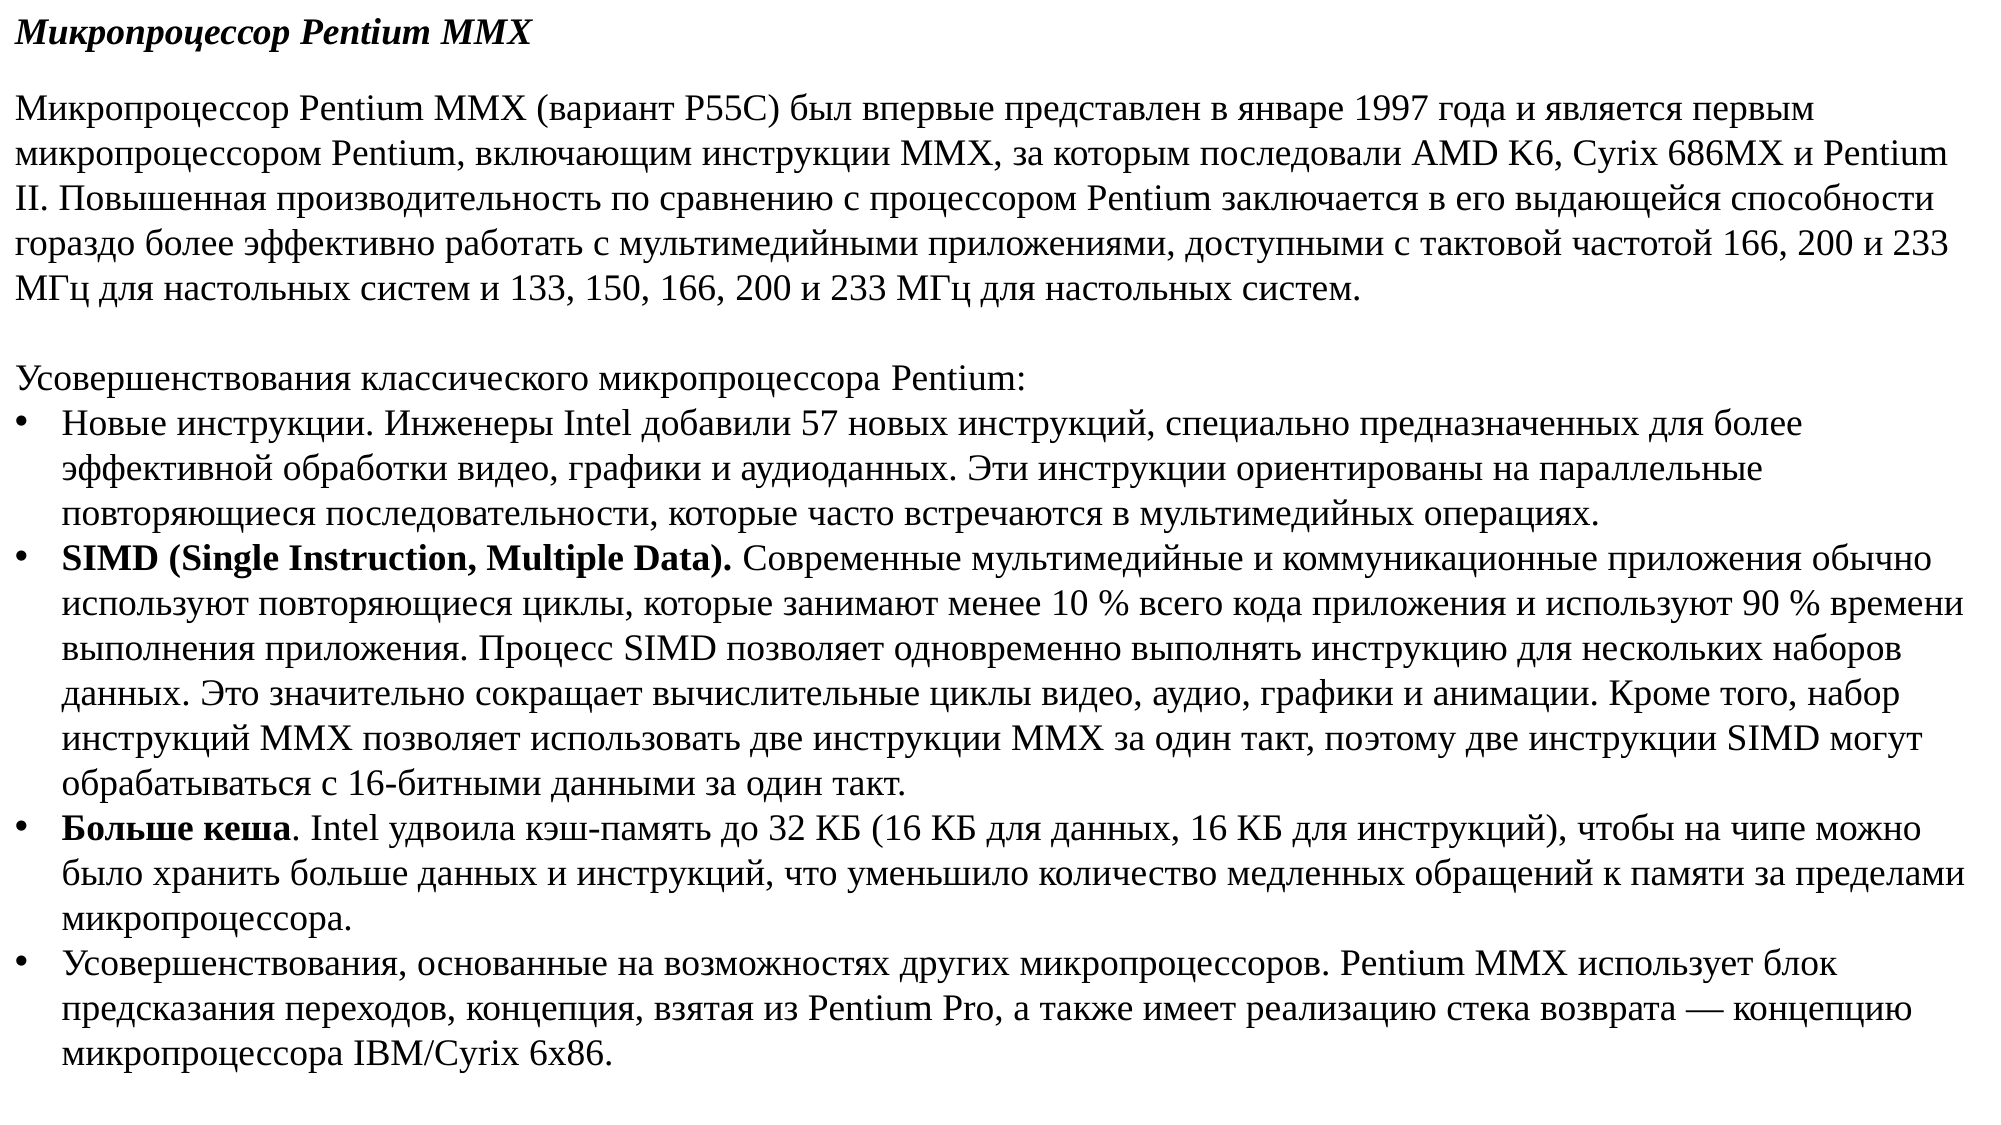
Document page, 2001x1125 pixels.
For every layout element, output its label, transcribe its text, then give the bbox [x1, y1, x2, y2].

text_box Микропроцессор Pentium MMX [0, 0, 1000, 60]
text_box Микропроцессор Pentium MMX (вариант P55C) был впервые представлен в январе 1997 года и является первым микропроцессором Pentium, включающим инструкции MMX, за которым последовали AMD K6, Cyrix 686MX и Pentium II. Повышенная производительность по сравнению с процессором Pentium заключается в его выдающейся способности гораздо более эффективно работать с мультимедийными приложениями, доступными с тактовой частотой 166, 200 и 233 МГц для настольных систем и 133, 150, 166, 200 и 233 МГц для настольных систем. Усовершенствования классического микропроцессора Pentium: Новые инструкции. Инженеры Intel добавили 57 новых инструкций, специально предназначенных для более эффективной обработки видео, графики и аудиоданных. Эти инструкции ориентированы на параллельные повторяющиеся последовательности, которые часто встречаются в мультимедийных операциях. SIMD (Single Instruction, Multiple Data). Современные мультимедийные и коммуникационные приложения обычно используют повторяющиеся циклы, которые занимают менее 10 % всего кода приложения и используют 90 % времени выполнения приложения. Процесс SIMD позволяет одновременно выполнять инструкцию для нескольких наборов данных. Это значительно сокращает вычислительные циклы видео, аудио, графики и анимации. Кроме того, набор инструкций MMX позволяет использовать две инструкции MMX за один такт, поэтому две инструкции SIMD могут обрабатываться с 16-битными данными за один такт. Больше кеша. Intel удвоила кэш-память до 32 КБ (16 КБ для данных, 16 КБ для инструкций), чтобы на чипе можно было хранить больше данных и инструкций, что уменьшило количество медленных обращений к памяти за пределами микропроцессора. Усовершенствования, основанные на возможностях других микропроцессоров. Pentium MMX использует блок предсказания переходов, концепция, взятая из Pentium Pro, а также имеет реализацию стека возврата — концепцию микропроцессора IBM/Cyrix 6x86. [0, 75, 2000, 1081]
